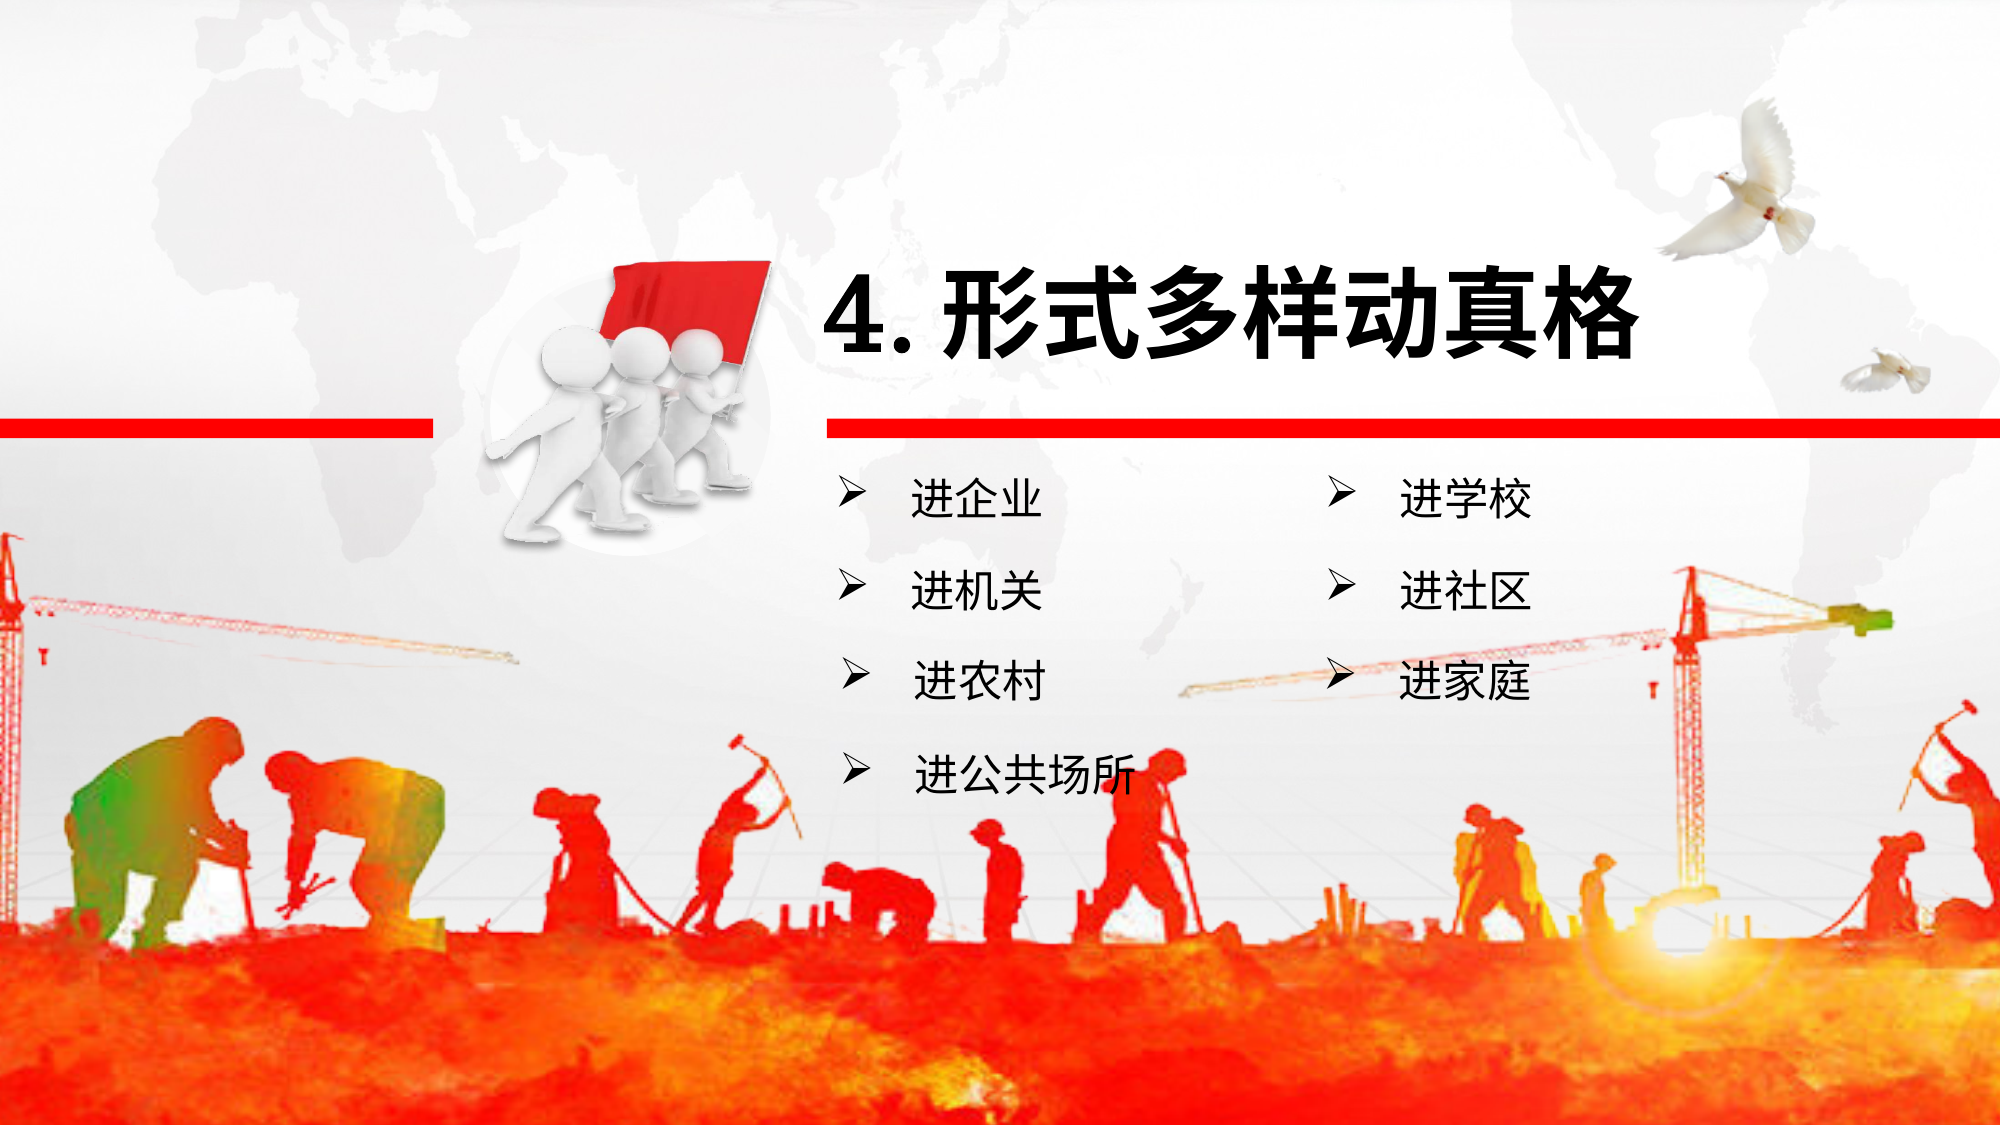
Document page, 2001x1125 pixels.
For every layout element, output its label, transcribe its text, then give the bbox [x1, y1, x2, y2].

text_box 4.形式多样动真格 [808, 242, 1557, 378]
text_box [825, 416, 1557, 440]
text_box [0, 416, 435, 440]
picture [0, 0, 2000, 1125]
